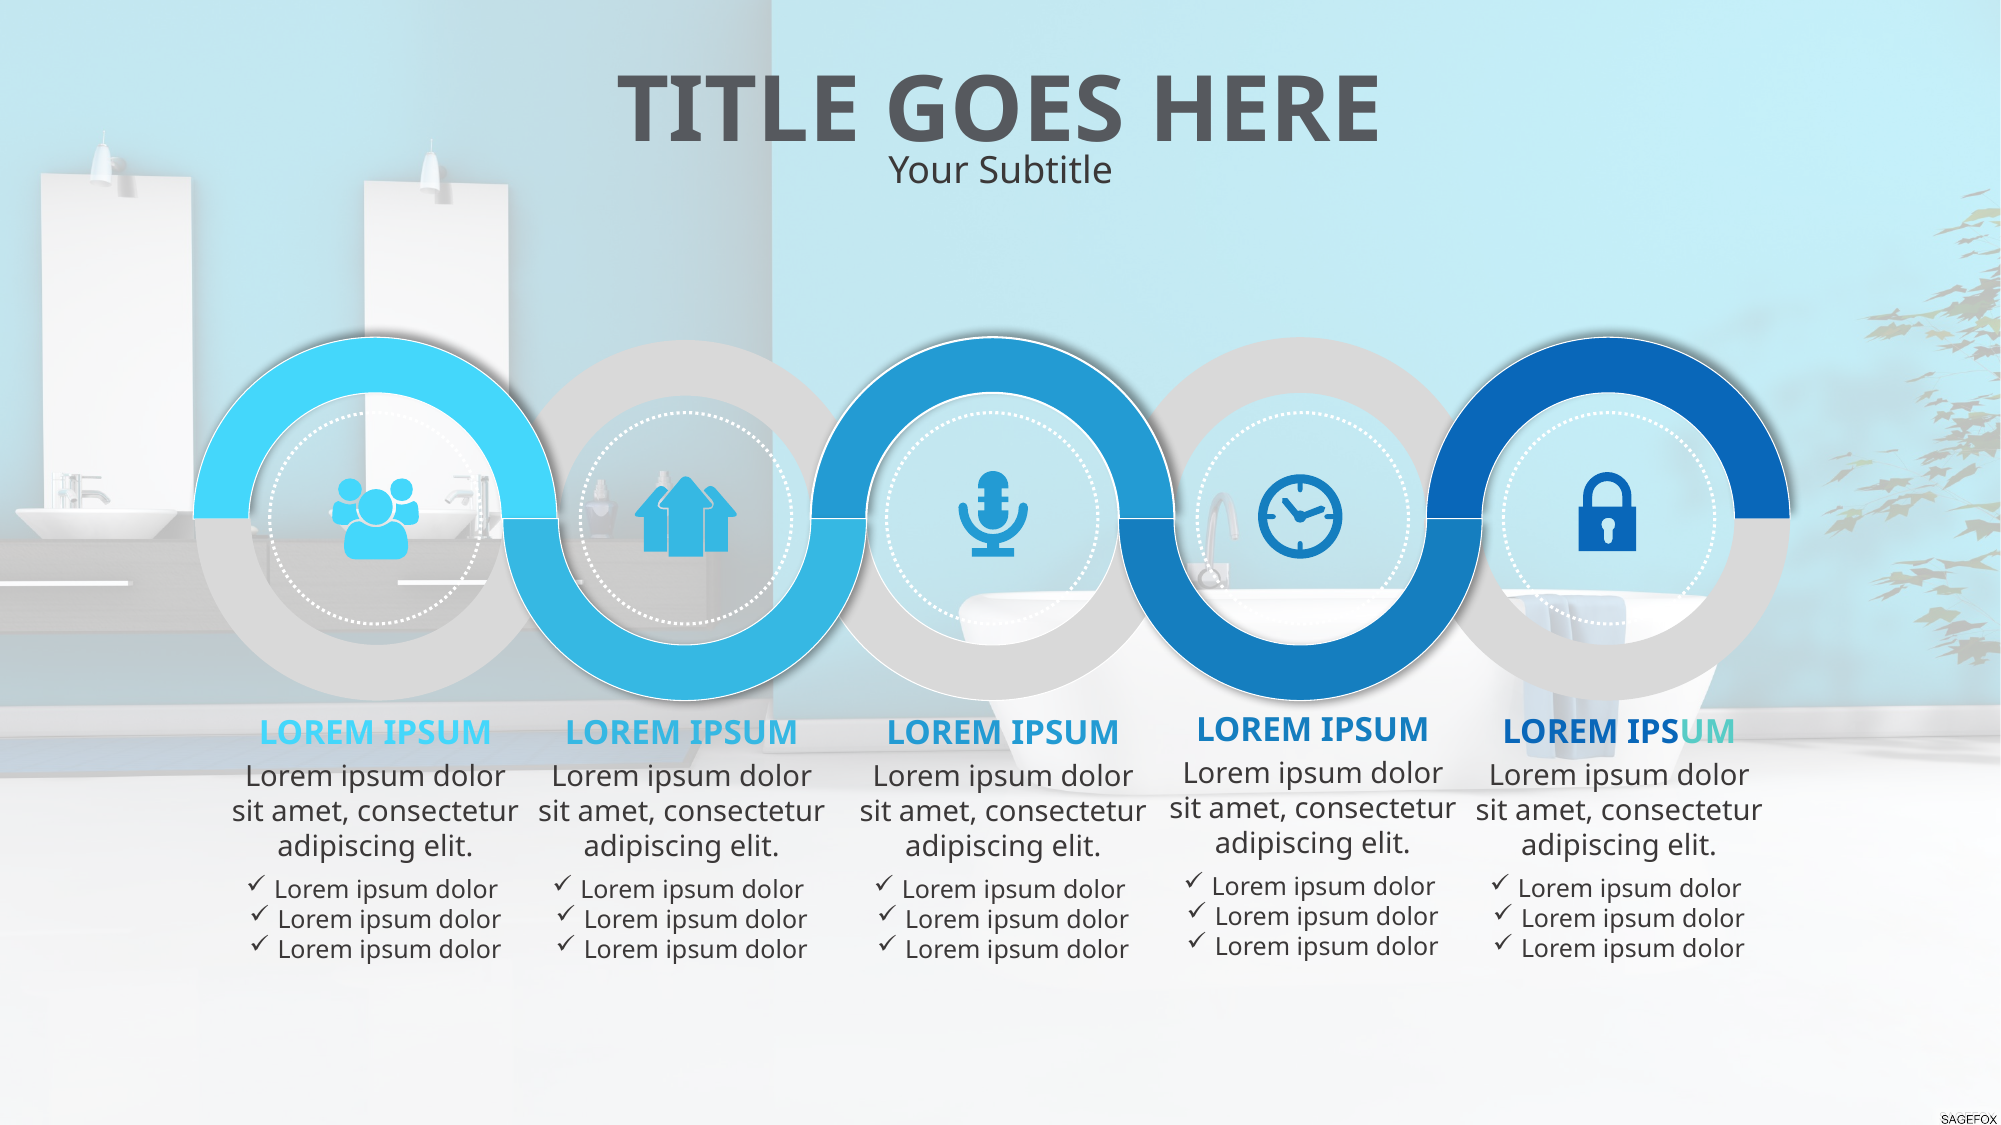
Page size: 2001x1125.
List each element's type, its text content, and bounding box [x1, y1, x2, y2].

text_box [579, 411, 793, 626]
text_box [194, 517, 528, 702]
text_box LOREM IPSUM Lorem ipsum dolor sit amet, consectetur adipiscing elit. Lorem ipsum dolor Lorem ipsum dolor Lorem ipsum dolor [848, 706, 1158, 969]
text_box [958, 470, 1028, 557]
text_box [501, 517, 868, 702]
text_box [548, 42, 1452, 199]
text_box [1425, 336, 1792, 517]
text_box [809, 336, 1176, 517]
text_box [633, 476, 739, 557]
text_box [1578, 472, 1637, 552]
text_box [332, 478, 419, 560]
text_box LOREM IPSUM Lorem ipsum dolor sit amet, consectetur adipiscing elit. Lorem ipsum dolor Lorem ipsum dolor Lorem ipsum dolor [1158, 703, 1468, 966]
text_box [1258, 474, 1343, 559]
picture [1938, 1114, 1999, 1125]
text_box [538, 338, 836, 500]
text_box LOREM IPSUM Lorem ipsum dolor sit amet, consectetur adipiscing elit. Lorem ipsum dolor Lorem ipsum dolor Lorem ipsum dolor [527, 706, 837, 969]
text_box [1461, 517, 1792, 702]
text_box [1117, 517, 1484, 702]
text_box [192, 336, 558, 521]
text_box LOREM IPSUM Lorem ipsum dolor sit amet, consectetur adipiscing elit. Lorem ipsum dolor Lorem ipsum dolor Lorem ipsum dolor [1464, 705, 1774, 968]
text_box LOREM IPSUM Lorem ipsum dolor sit amet, consectetur adipiscing elit. Lorem ipsum dolor Lorem ipsum dolor Lorem ipsum dolor [220, 706, 527, 969]
text_box [885, 411, 1099, 626]
text_box [1502, 411, 1716, 626]
text_box [846, 537, 1144, 702]
text_box [268, 411, 483, 626]
text_box [1196, 411, 1410, 626]
text_box [1154, 336, 1452, 501]
